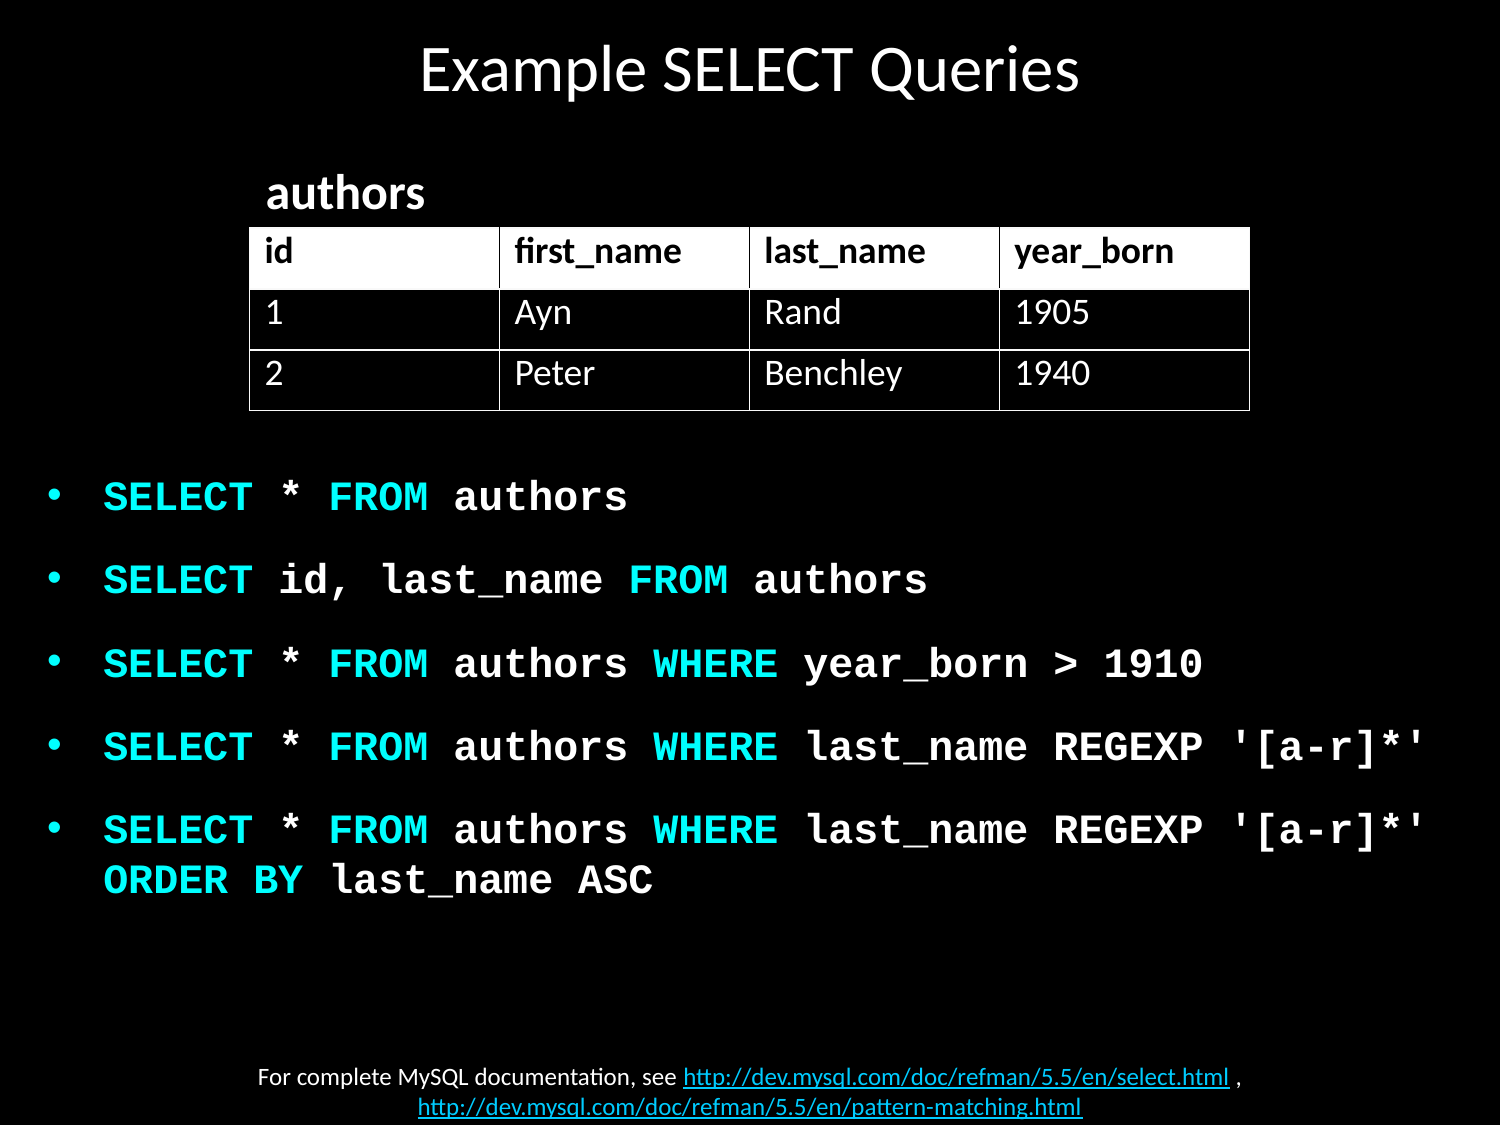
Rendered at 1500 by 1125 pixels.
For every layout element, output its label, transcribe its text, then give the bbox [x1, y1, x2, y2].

table_cell Peter [500, 351, 749, 410]
table_cell Ayn [500, 290, 749, 349]
list SELECT * FROM authors SELECT id, last_name FROM authors SELECT * FROM authors WHERE year_born > 1910 SELECT * FROM authors WHERE last_name REGEXP '[a-r]*' SELECT * FROM authors WHERE last_name REGEXP '[a-r]*' ORDER BY last_name ASC [32, 461, 1500, 1050]
table_cell 1905 [1000, 290, 1249, 349]
table_cell 1940 [1000, 351, 1249, 410]
table_header first_name [500, 229, 749, 288]
table_cell Benchley [750, 351, 999, 410]
table_header last_name [750, 229, 999, 288]
table_cell 1 [250, 290, 499, 349]
text_box authors [250, 152, 441, 228]
table_header year_born [1000, 229, 1249, 288]
table_cell Rand [750, 290, 999, 349]
table_header id [250, 229, 499, 288]
title Example SELECT Queries [75, 0, 1425, 129]
table_cell 2 [250, 351, 499, 410]
text_box For complete MySQL documentation, see http://dev.mysql.com/doc/refman/5.5/en/select.html ,http://dev.mysql.com/doc/refman/5.5/en/pattern-matching.html [0, 1053, 1500, 1125]
